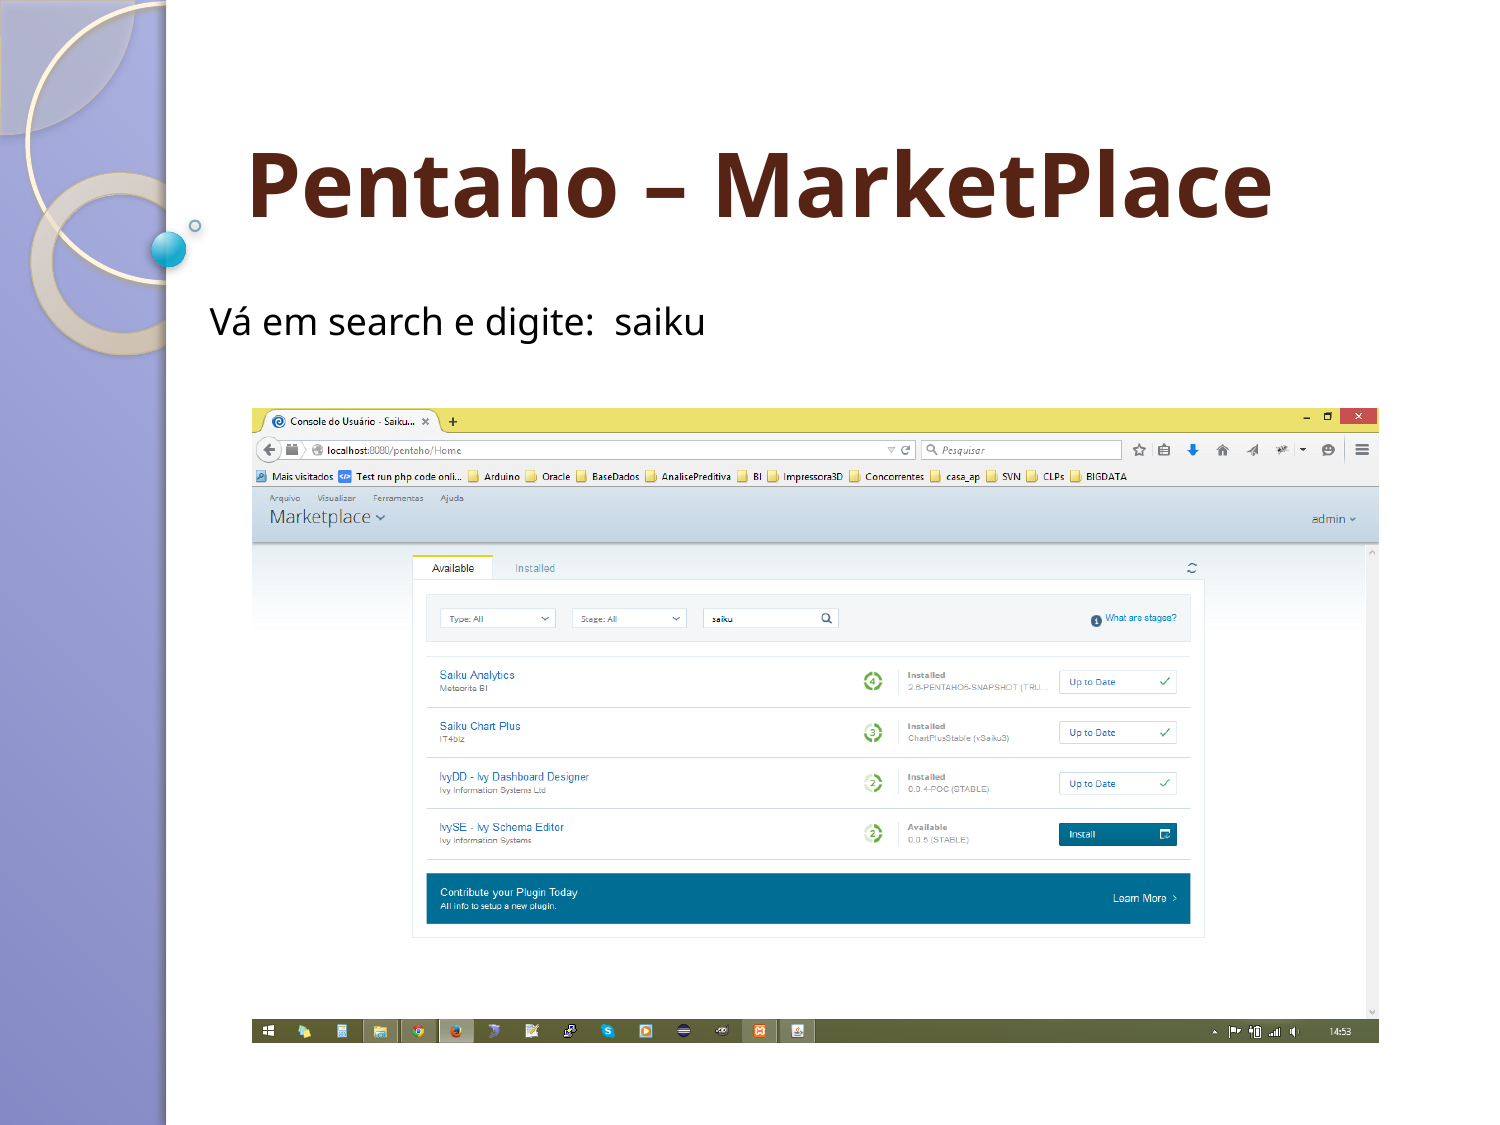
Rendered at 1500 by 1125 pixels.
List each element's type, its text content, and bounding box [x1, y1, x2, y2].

picture [251, 408, 1380, 1043]
text_box Vá em search e digite: saiku [194, 290, 1436, 441]
title Pentaho – MarketPlace [230, 1, 1446, 243]
